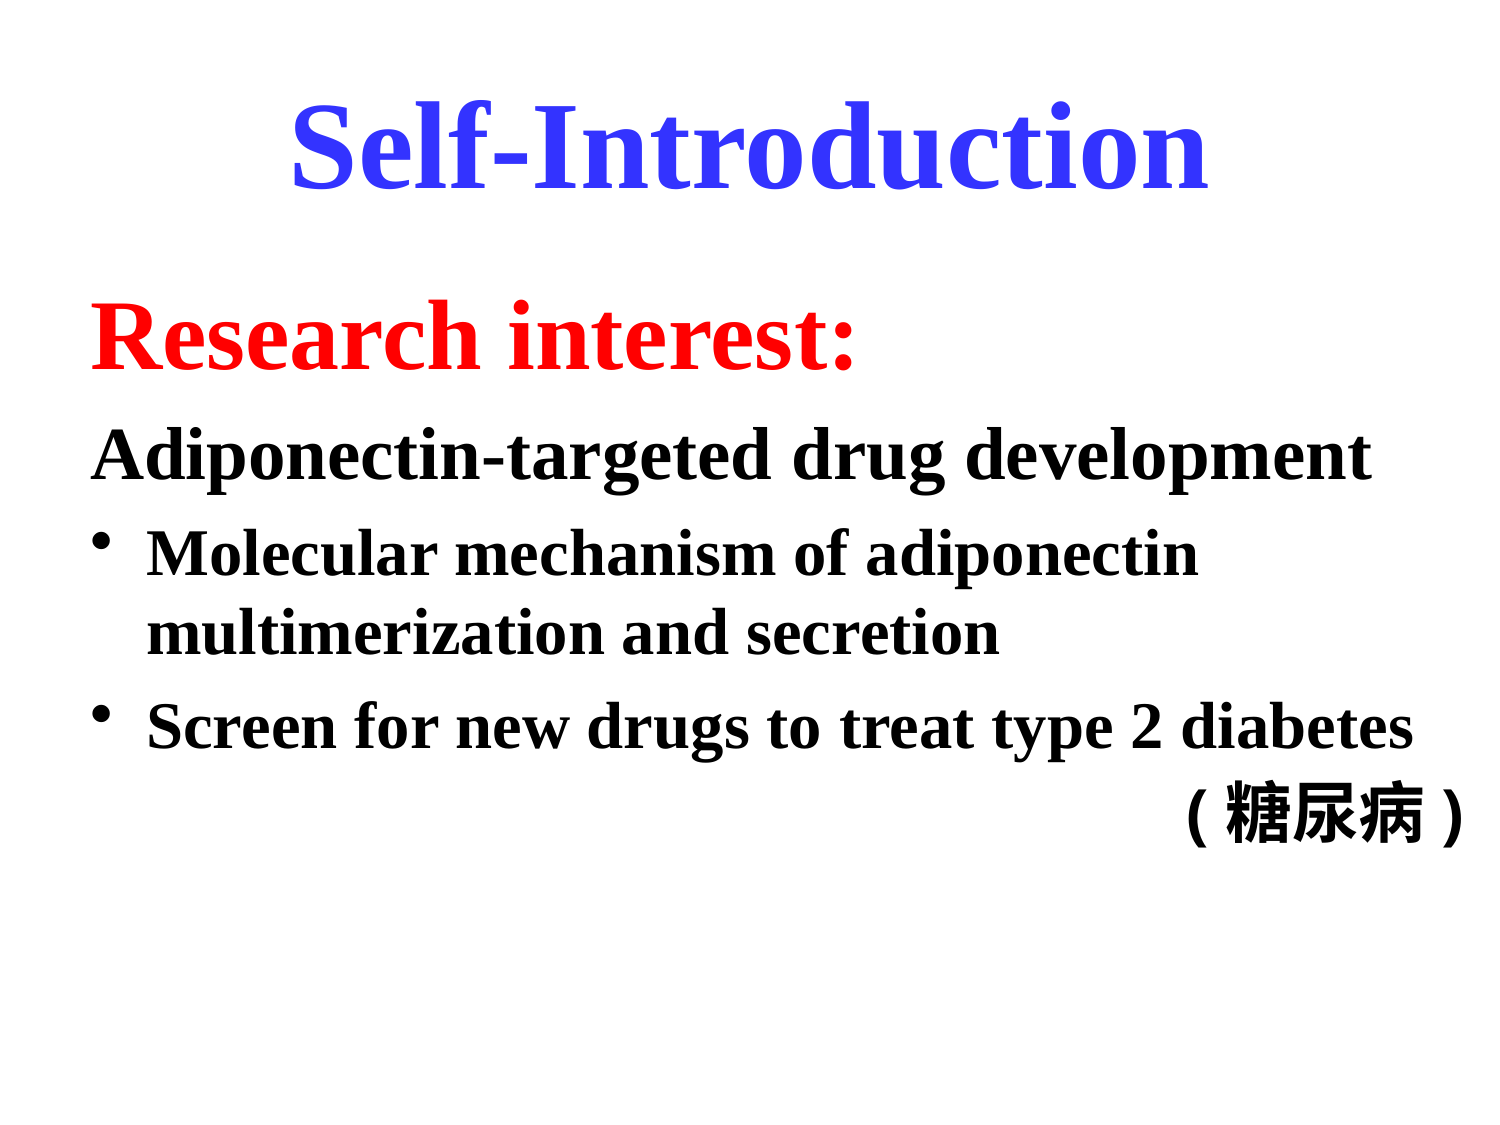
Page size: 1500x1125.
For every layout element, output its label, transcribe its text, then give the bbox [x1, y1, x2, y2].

list Research interest: Adiponectin-targeted drug development Molecular mechanism of adiponectin multimerization and secretion Screen for new drugs to treat type 2 diabetes [74, 262, 1500, 1012]
text_box (糖尿病) [1172, 763, 1480, 858]
title Self-Introduction [74, 44, 1426, 233]
